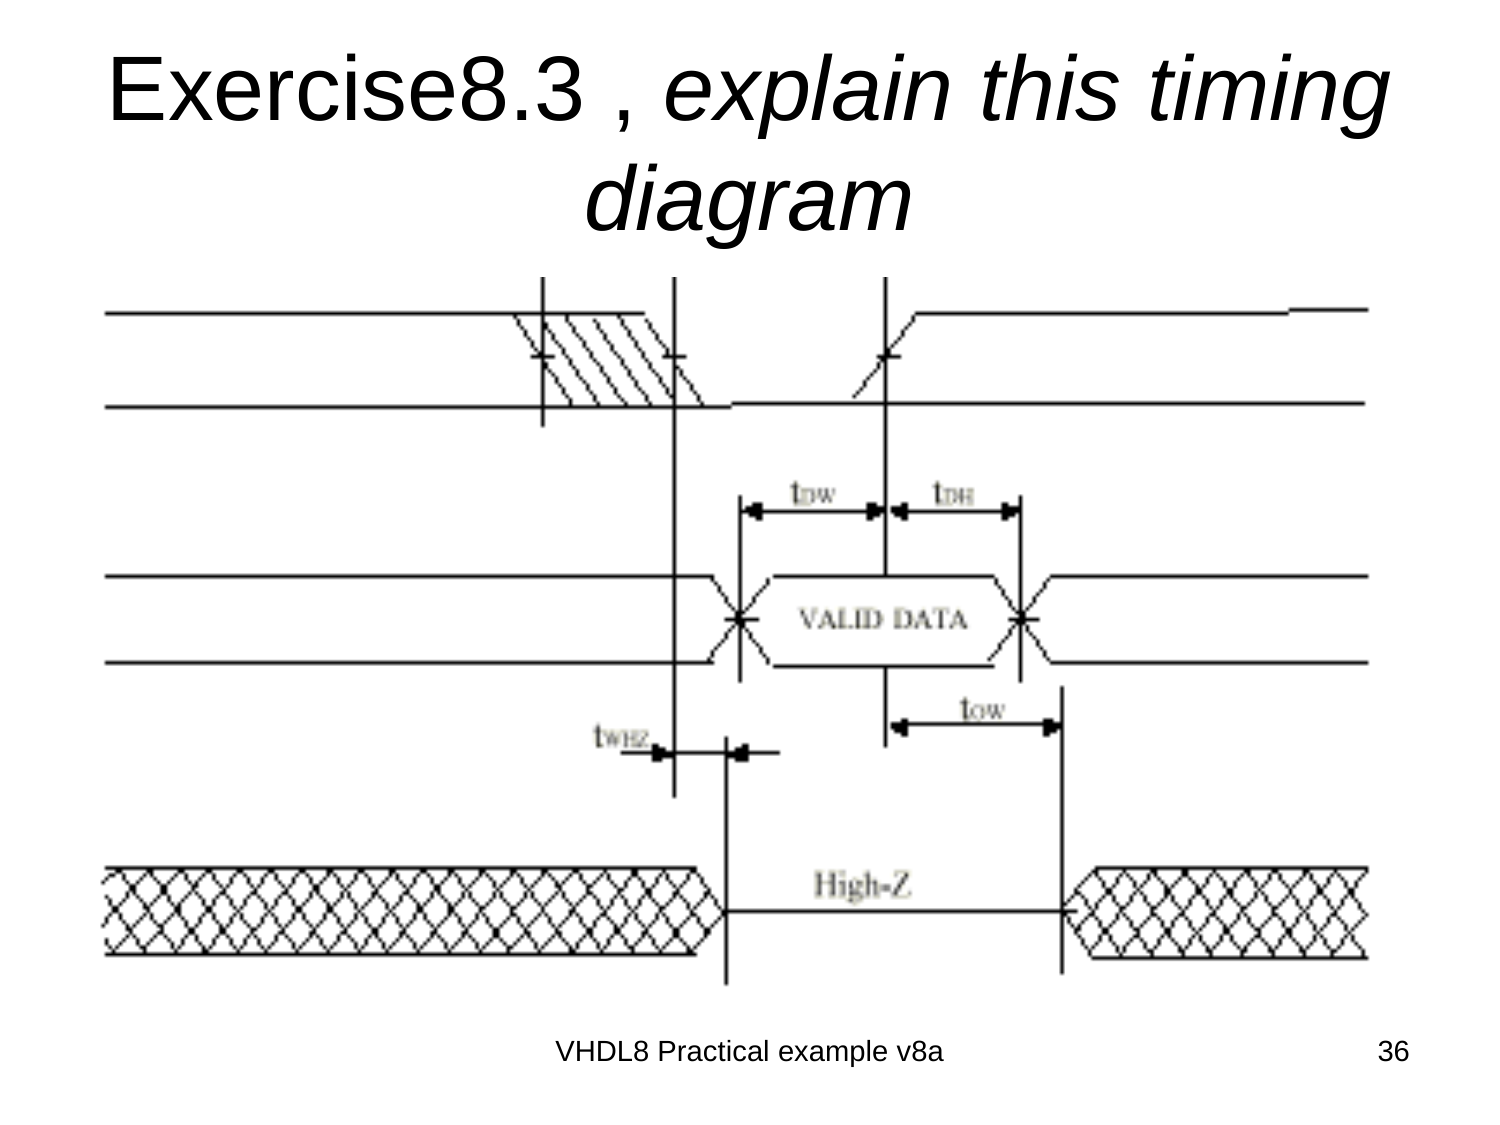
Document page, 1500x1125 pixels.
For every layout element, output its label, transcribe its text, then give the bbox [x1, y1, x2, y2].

title Exercise8.3 , explain this timing diagram [75, 45, 1425, 233]
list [74, 277, 1426, 991]
footer VHDL8 Practical example v8a [512, 1024, 988, 1103]
slide_number 36 [1074, 1024, 1425, 1103]
